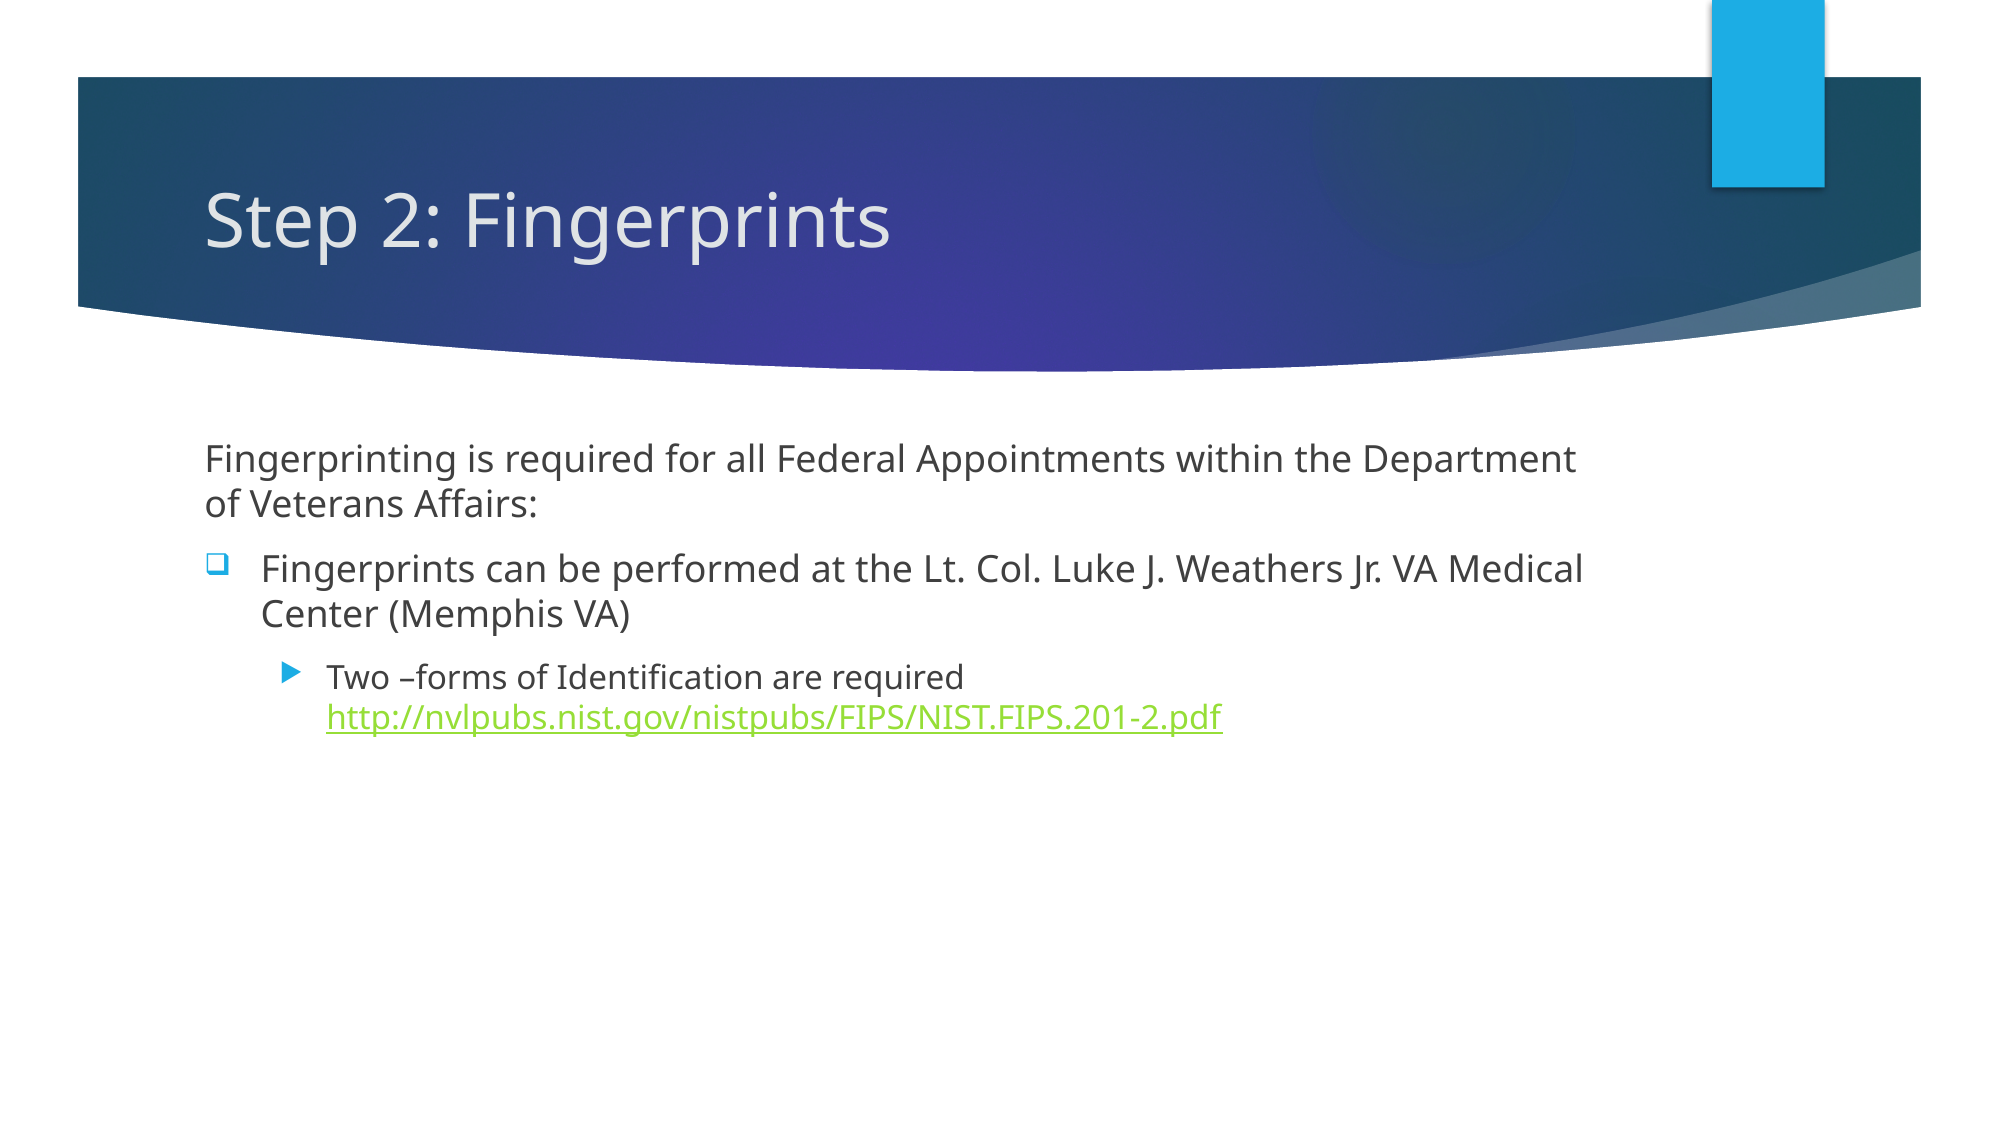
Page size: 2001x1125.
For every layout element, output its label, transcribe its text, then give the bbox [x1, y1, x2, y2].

list Fingerprinting is required for all Federal Appointments within the Department of Veterans Affairs: Fingerprints can be performed at the Lt. Col. Luke J. Weathers Jr. VA Medical Center (Memphis VA) Two –forms of Identification are required http://nvlpubs.nist.gov/nistpubs/FIPS/NIST.FIPS.201-2.pdf [189, 427, 1638, 988]
title Step 2: Fingerprints [189, 159, 1627, 276]
